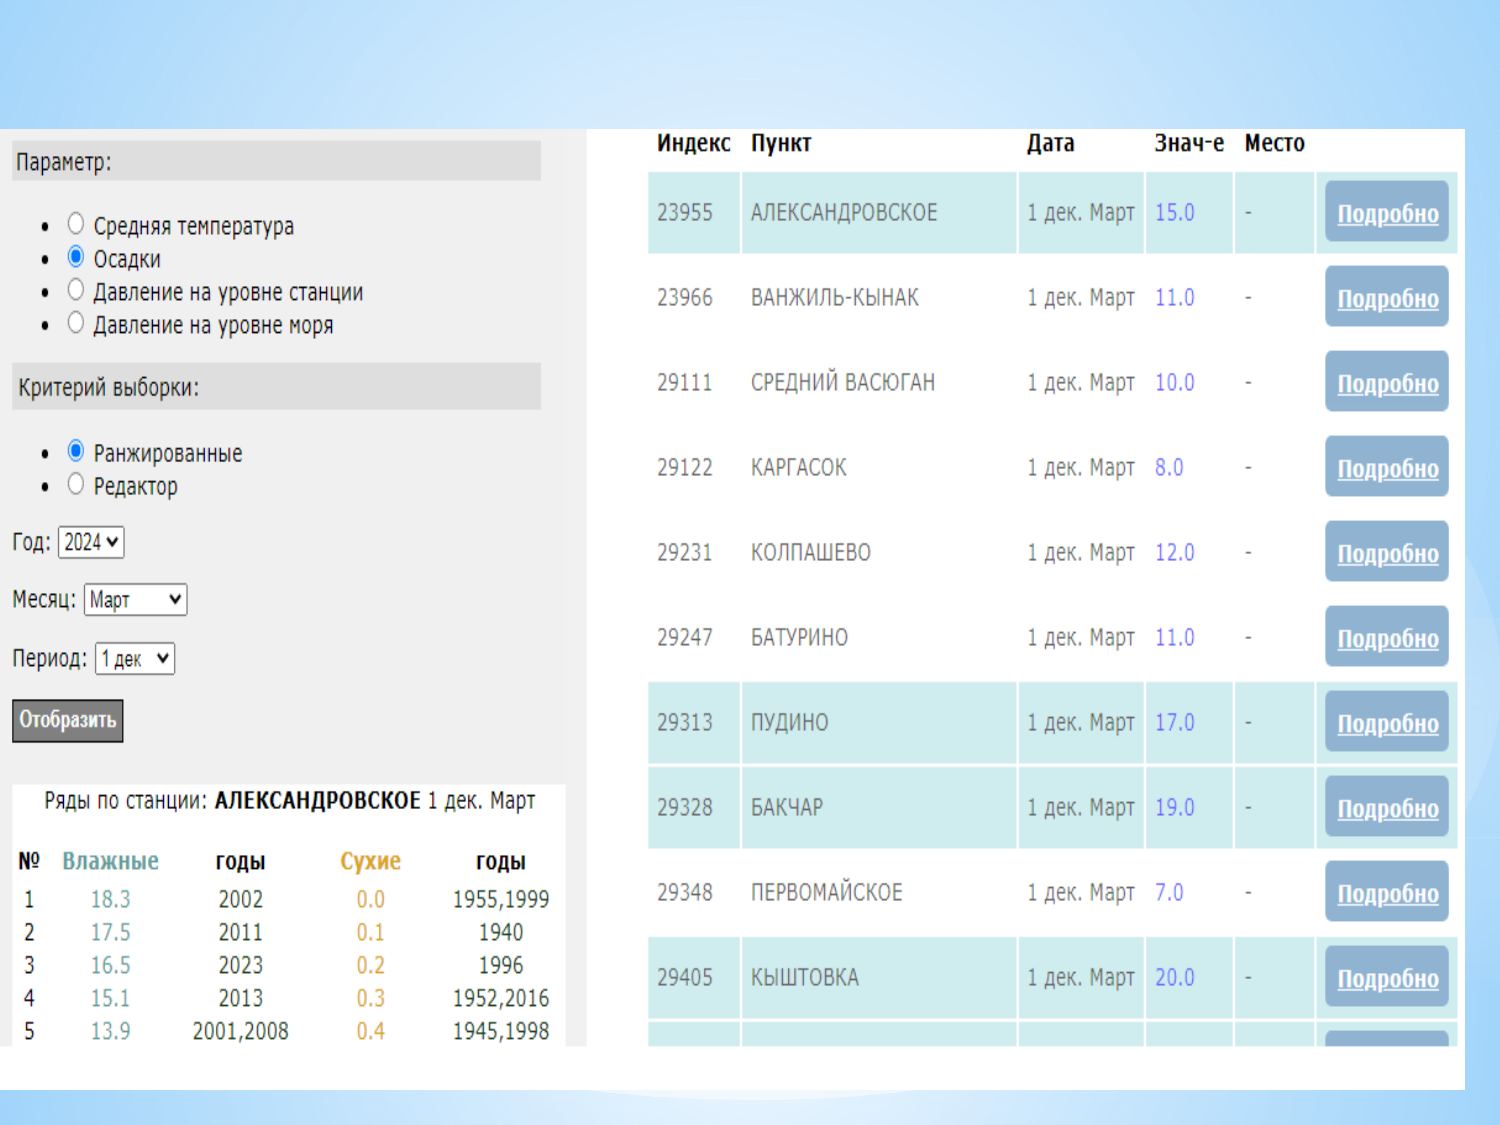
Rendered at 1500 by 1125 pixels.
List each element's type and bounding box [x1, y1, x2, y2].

picture [0, 129, 1466, 1091]
